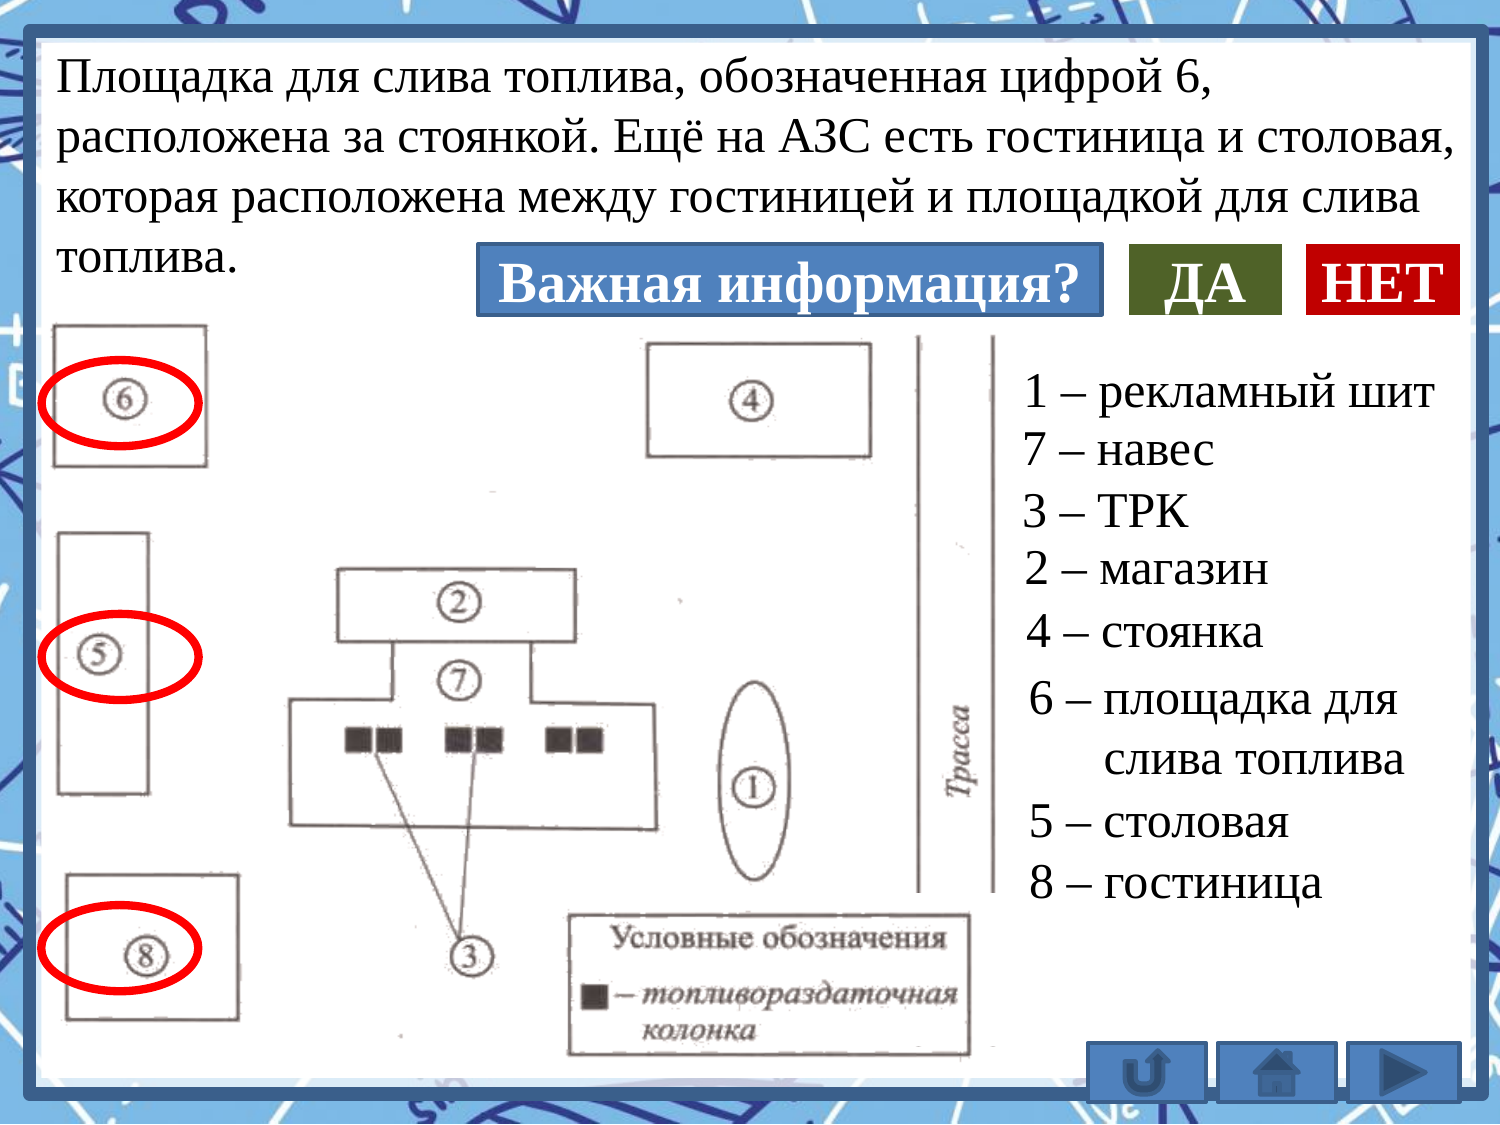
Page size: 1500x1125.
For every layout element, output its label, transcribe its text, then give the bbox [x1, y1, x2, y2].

text_box [39, 611, 201, 703]
text_box 3 – ТРК [1007, 470, 1204, 545]
text_box Площадка для слива топлива, обозначенная цифрой 6, расположена за стоянкой. Ещё на АЗС есть гостиница и столовая, которая расположена между гостиницей и площадкой для слива топлива. [41, 35, 1500, 290]
text_box 1 – рекламный шит [1008, 349, 1451, 425]
text_box [39, 902, 201, 994]
text_box Важная информация? [476, 242, 1104, 317]
text_box 6 – площадка для слива топлива [1013, 656, 1426, 792]
text_box 5 – столовая [1013, 780, 1305, 856]
text_box ДА [1127, 242, 1284, 317]
text_box [39, 357, 201, 449]
text_box 7 – навес [1007, 408, 1230, 484]
text_box НЕТ [1304, 242, 1462, 317]
text_box 8 – гостиница [1014, 841, 1338, 917]
text_box 2 – магазин [1009, 527, 1284, 602]
picture [0, 0, 1500, 1124]
text_box [1086, 1041, 1208, 1104]
text_box [1216, 1041, 1338, 1104]
picture [29, 314, 1011, 1079]
text_box 4 – стоянка [1011, 590, 1280, 665]
text_box [1346, 1041, 1462, 1104]
